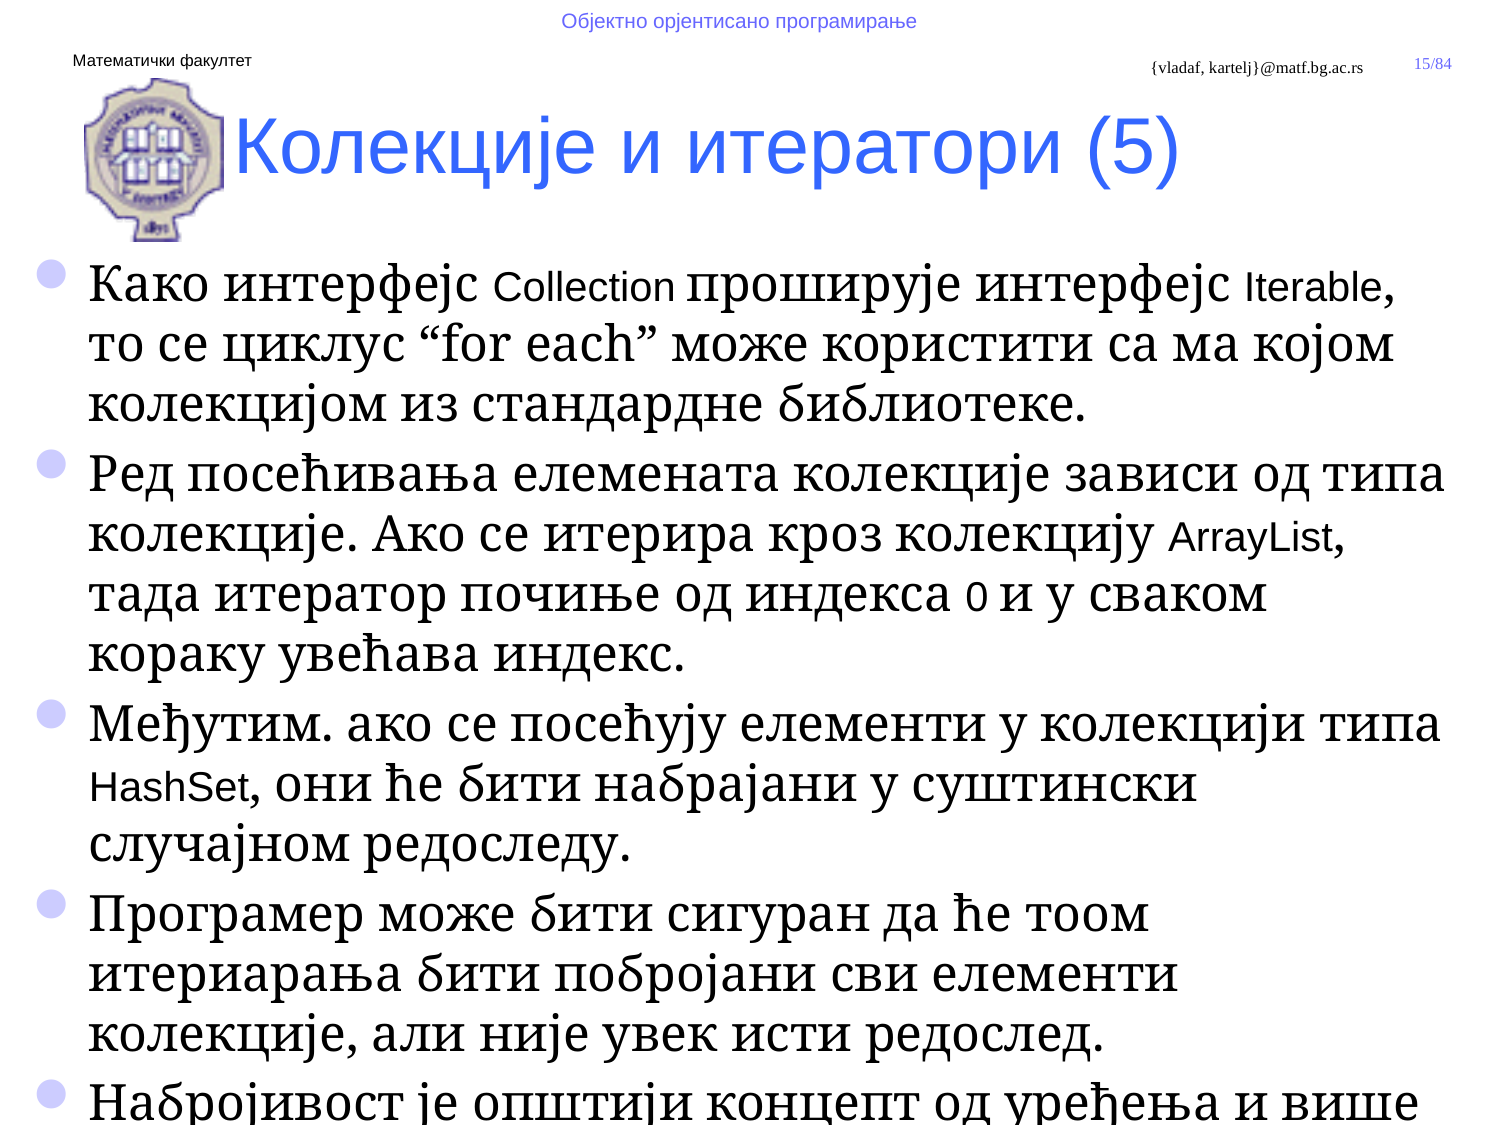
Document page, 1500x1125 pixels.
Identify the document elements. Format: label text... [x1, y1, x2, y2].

picture [84, 78, 224, 242]
list Како интерфејс Collection проширује интерфејс Iterable, то се циклус “for each” може користити са ма којом колекцијом из стандардне библиотеке. Ред посећивања елемената колекције зависи од типа колекције. Ако се итерира кроз колекцију ArrayList, тада итератор почиње од индекса 0 и у сваком кораку увећава индекс. Међутим. ако се посећују елементи у колекцији типа HashSet, они ће бити набрајани у суштински случајном редоследу. Програмер може бити сигуран да ће тоом итериарања бити побројани сви елементи колекције, али није увек исти редослед. Набројивост је општији концепт од уређења и више одговара интерфејсу Collection јер омогућава веће уопштење. [17, 243, 1471, 979]
text_box Колекције и итератори (5) [218, 66, 1500, 217]
